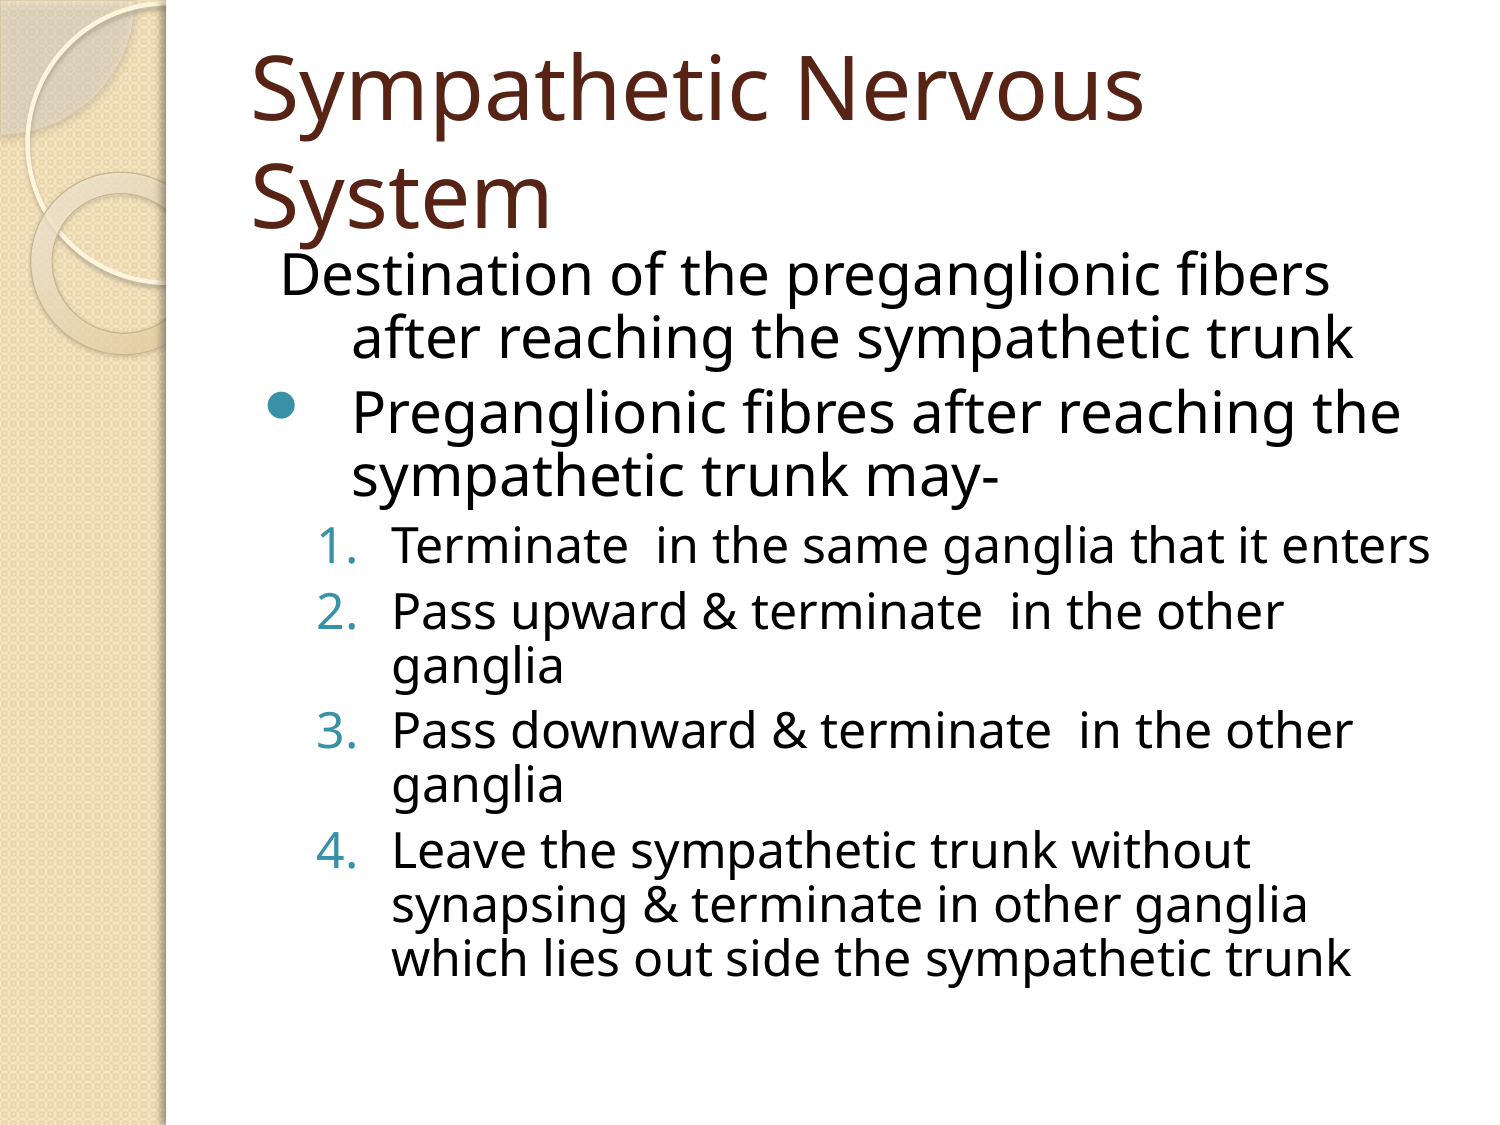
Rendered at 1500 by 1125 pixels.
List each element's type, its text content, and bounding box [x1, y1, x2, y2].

title Sympathetic Nervous System [235, 45, 1466, 233]
list Destination of the preganglionic fibers after reaching the sympathetic trunk Preganglionic fibres after reaching the sympathetic trunk may- Terminate in the same ganglia that it enters Pass upward & terminate in the other ganglia Pass downward & terminate in the other ganglia Leave the sympathetic trunk without synapsing & terminate in other ganglia which lies out side the sympathetic trunk [235, 237, 1466, 1000]
